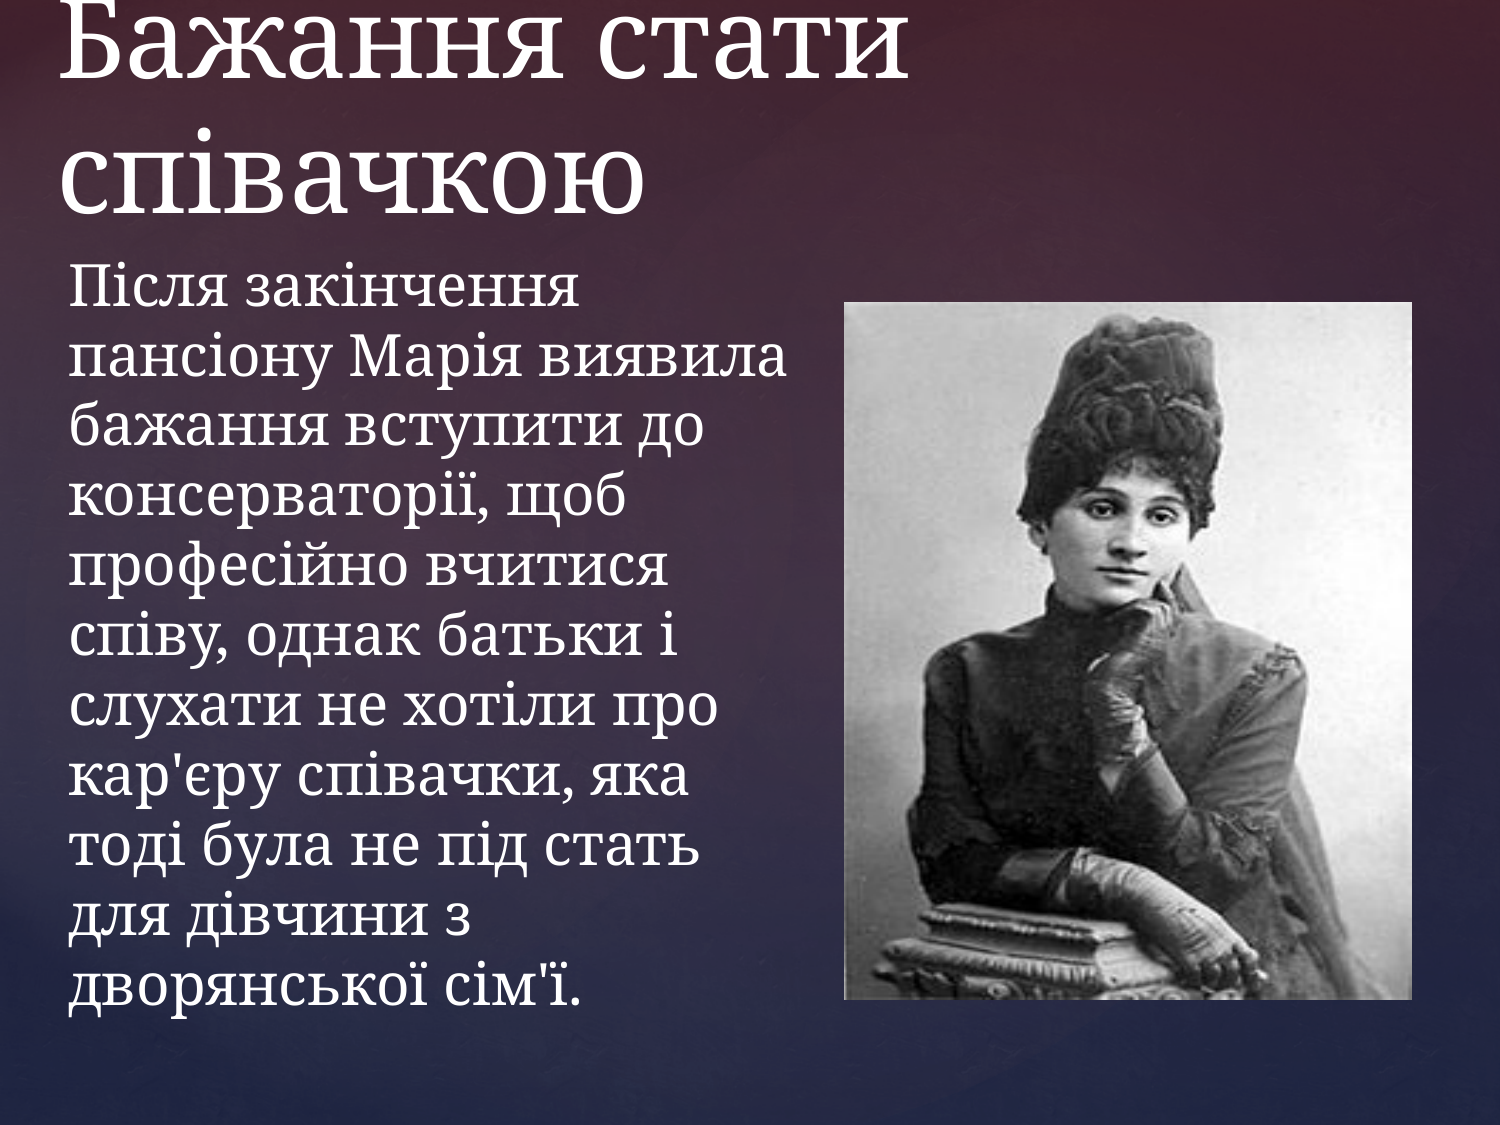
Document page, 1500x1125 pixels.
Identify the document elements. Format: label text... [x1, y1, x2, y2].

list Після закінчення пансіону Марія виявила бажання вступити до консерваторії, щоб професійно вчитися співу, однак батьки і слухати не хотіли про кар'єру співачки, яка тоді була не під стать для дівчини з дворянської сім'ї. [53, 314, 809, 951]
title Бажання стати співачкою [41, 66, 1447, 244]
picture [843, 302, 1412, 1001]
